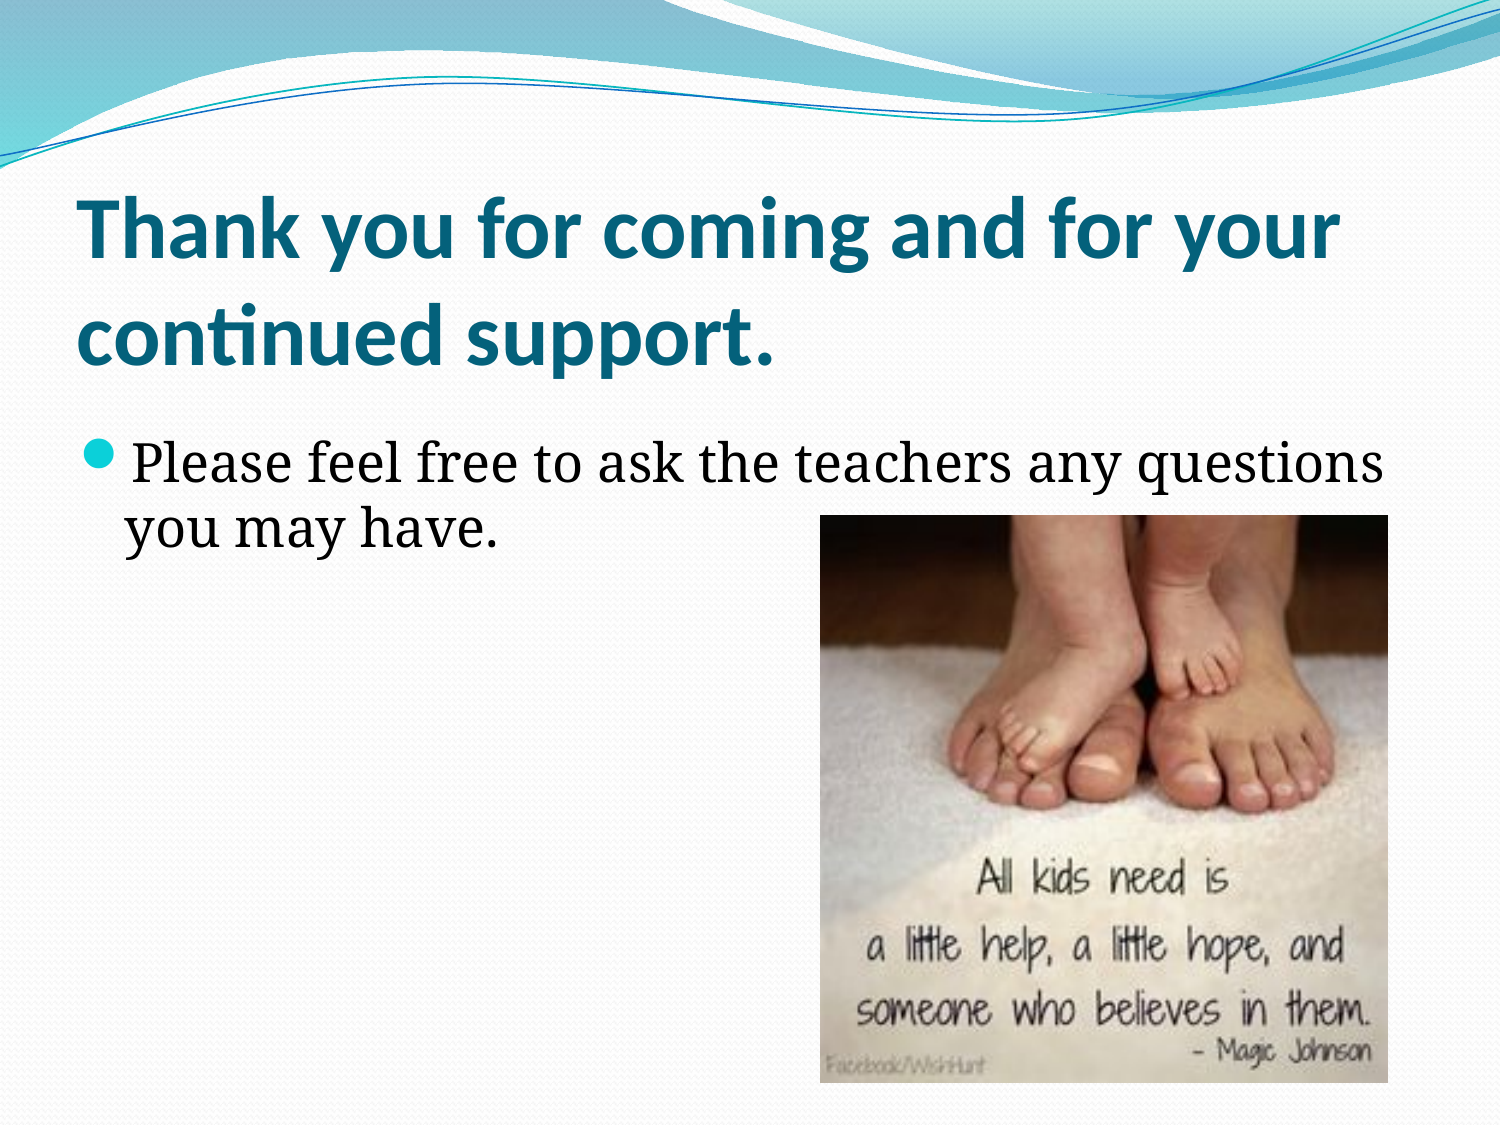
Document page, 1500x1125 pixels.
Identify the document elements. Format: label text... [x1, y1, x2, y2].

list Please feel free to ask the teachers any questions you may have. [64, 420, 1415, 1125]
title Thank you for coming and for your continued support. [76, 160, 1427, 383]
picture [820, 514, 1389, 1083]
